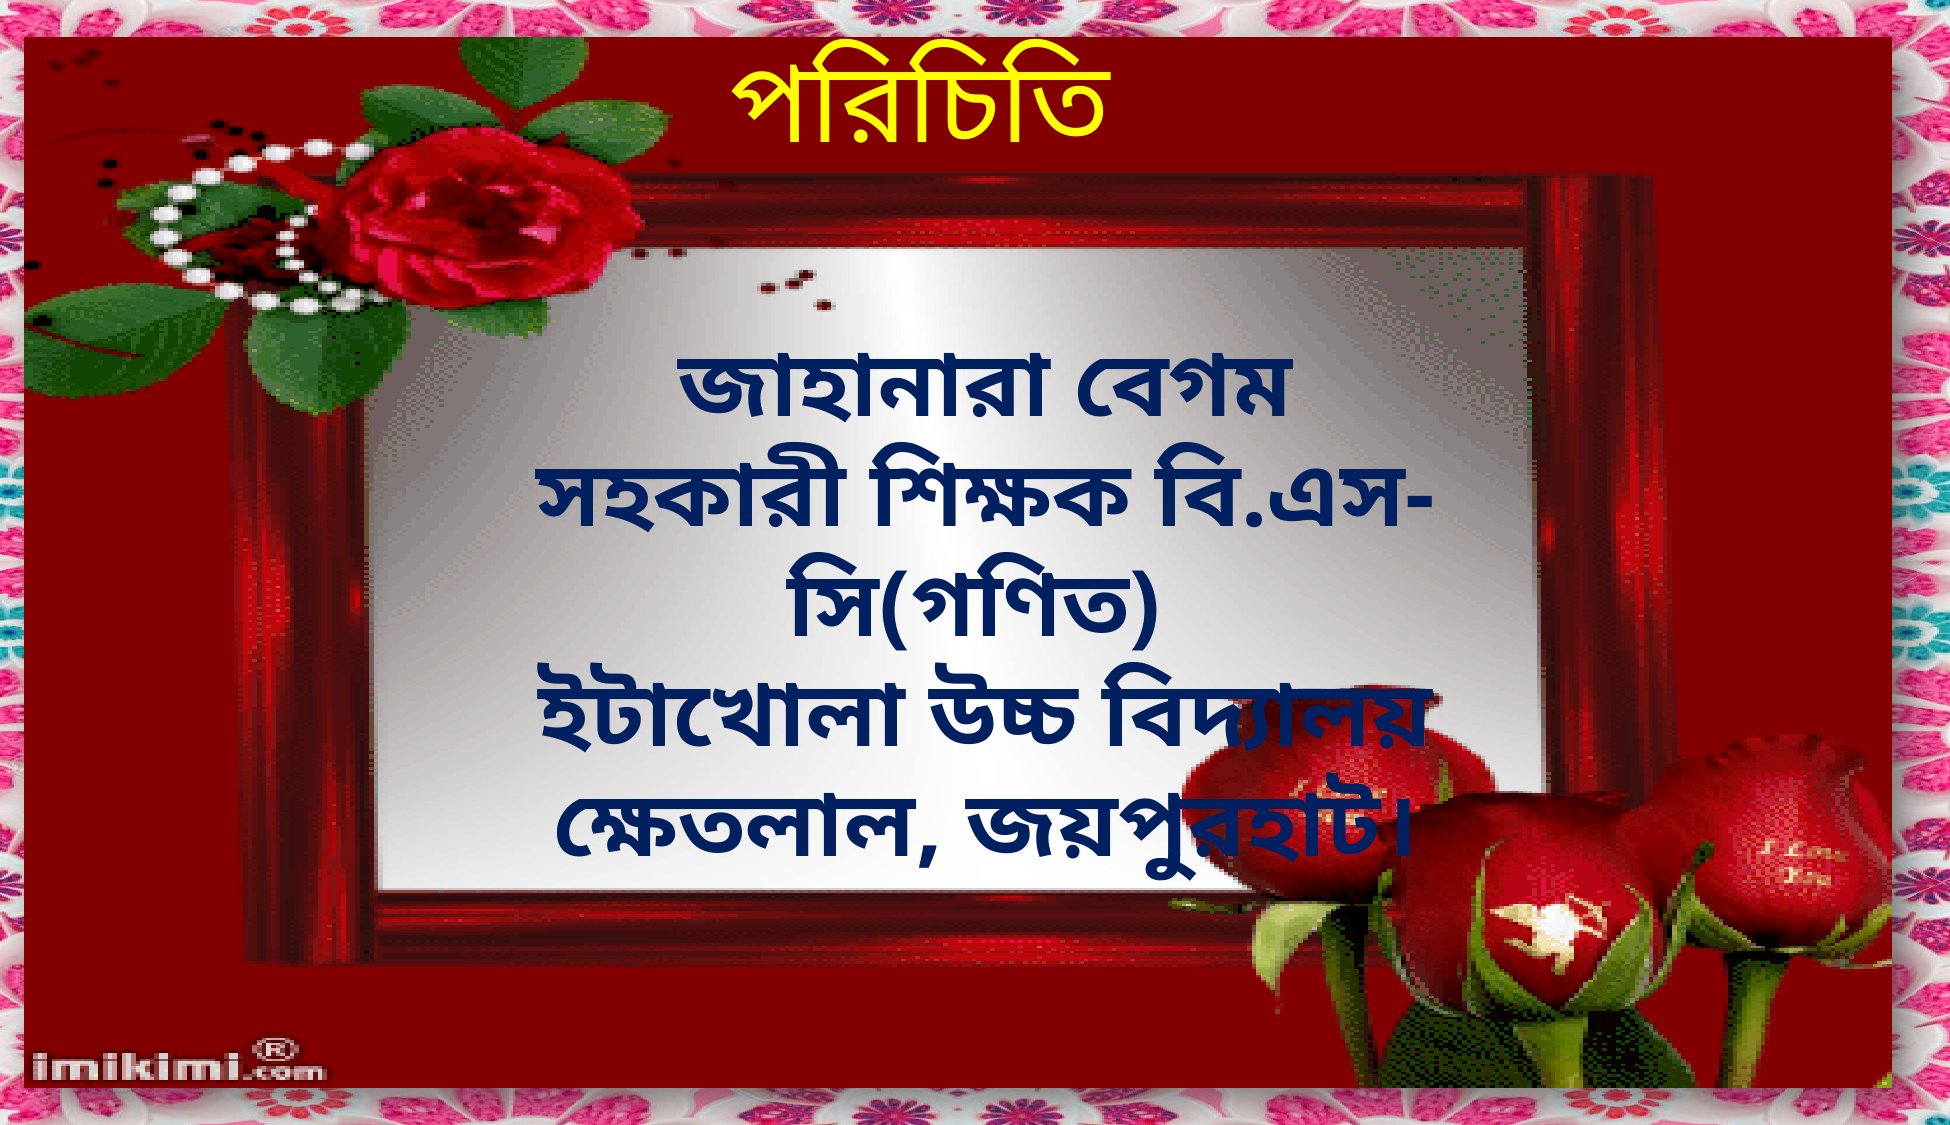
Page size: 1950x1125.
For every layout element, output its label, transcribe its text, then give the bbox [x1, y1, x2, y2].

text_box পরিচিতি [714, 22, 1235, 34]
picture [0, 0, 1950, 1125]
